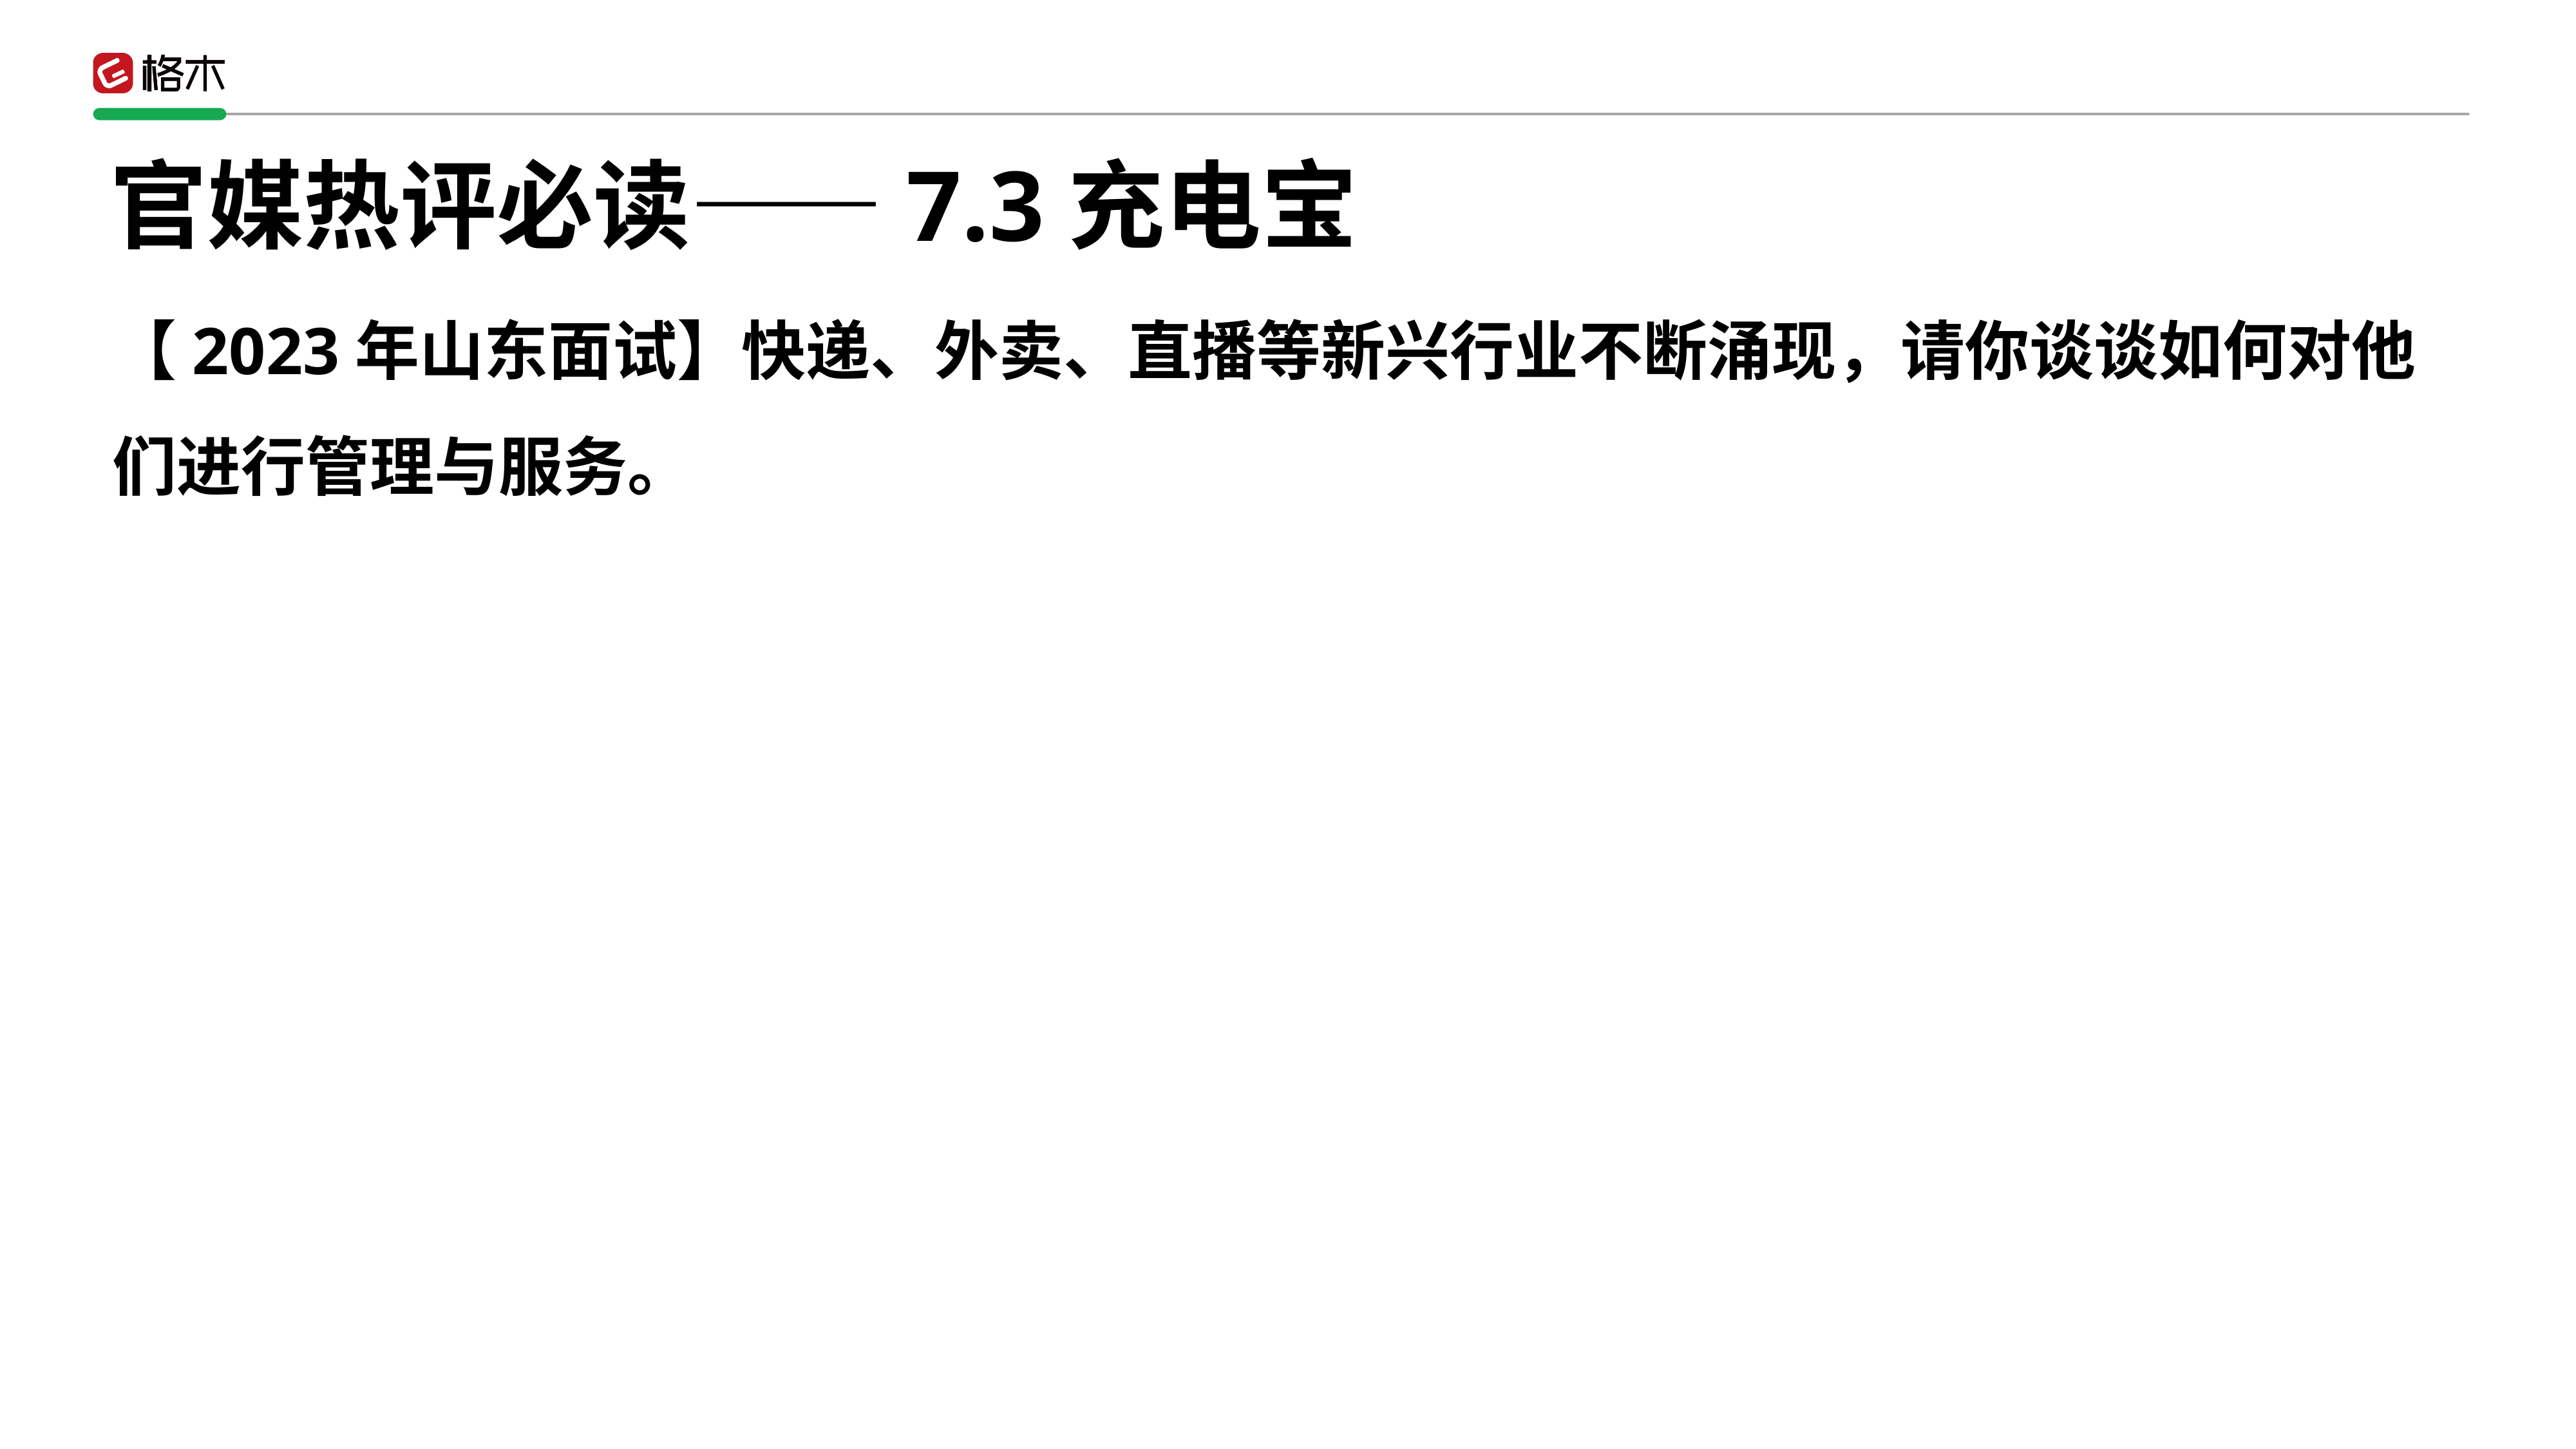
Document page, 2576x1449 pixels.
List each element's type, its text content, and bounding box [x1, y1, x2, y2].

picture [93, 53, 227, 93]
text_box 【2023年山东面试】快递、外卖、直播等新兴行业不断涌现，请你谈谈如何对他们进行管理与服务。 [101, 267, 2468, 624]
text_box 官媒热评必读——7.3充电宝 [101, 140, 1533, 266]
